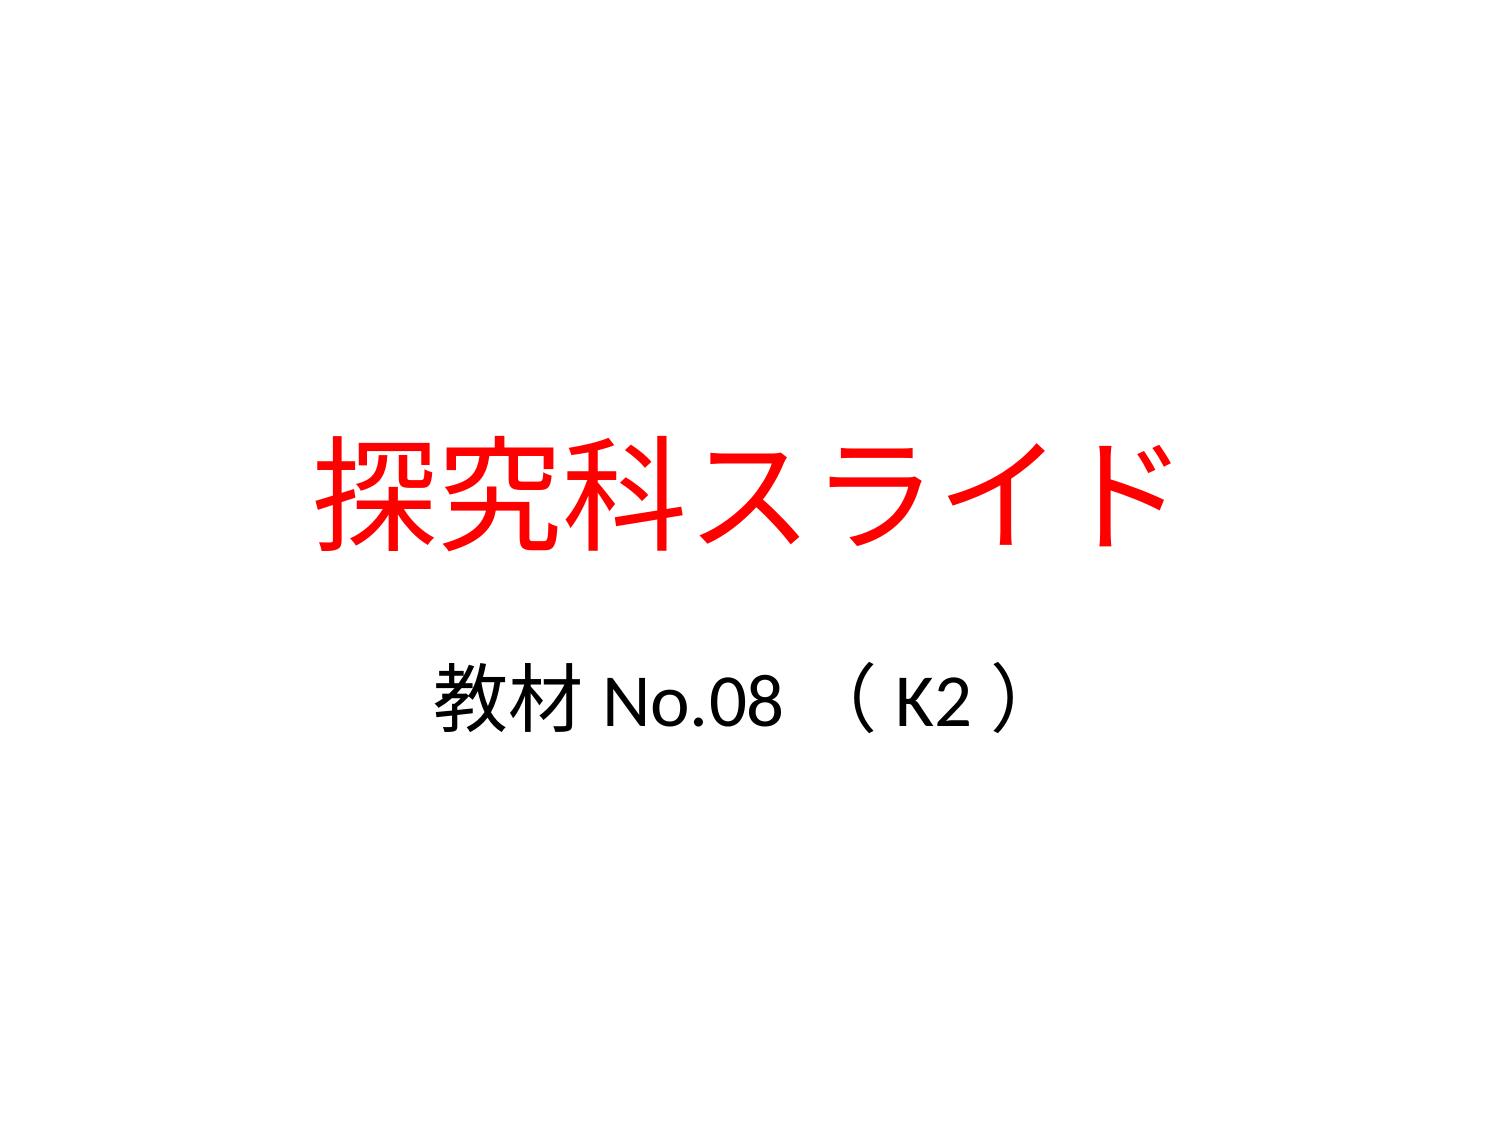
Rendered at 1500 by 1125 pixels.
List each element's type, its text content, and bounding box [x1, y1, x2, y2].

subtitle 教材No.08（K2） [187, 654, 1313, 844]
title 探究科スライド [112, 184, 1388, 576]
